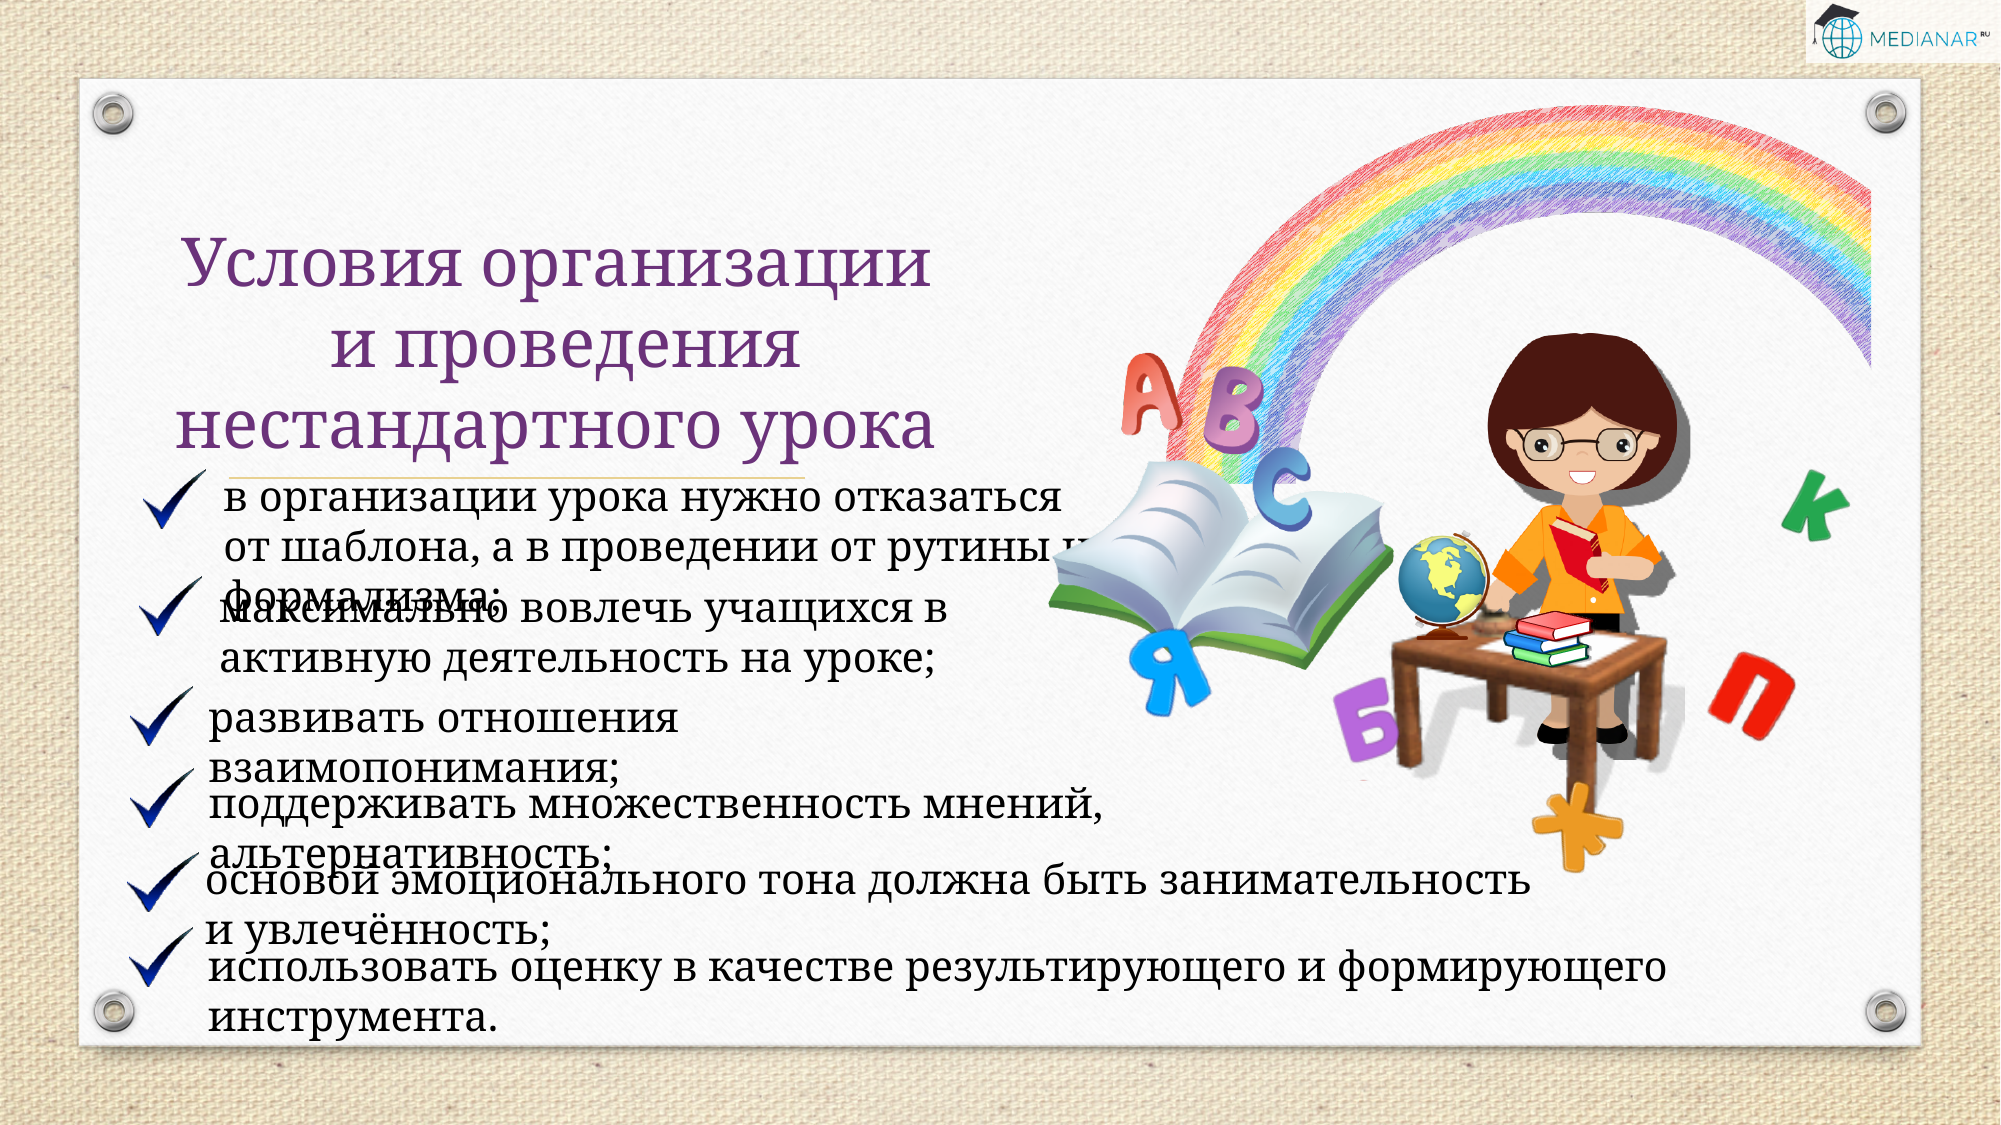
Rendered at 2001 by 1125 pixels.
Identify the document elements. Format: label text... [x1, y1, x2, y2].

title Условия организации и проведения нестандартного урока [158, 184, 973, 470]
text_box поддерживать множественность мнений, альтернативность; [193, 769, 1348, 845]
text_box в организации урока нужно отказаться от шаблона, а в проведении от рутины и формализма; [208, 462, 1046, 573]
picture [0, 0, 2001, 1125]
text_box основой эмоционального тона должна быть занимательность и увлечённость; [190, 845, 1578, 932]
text_box развивать отношения взаимопонимания; [193, 683, 973, 769]
text_box максимально вовлечь учащихся в активную деятельность на уроке; [204, 573, 1109, 688]
text_box использовать оценку в качестве результирующего и формирующего инструмента. [193, 932, 1728, 1047]
